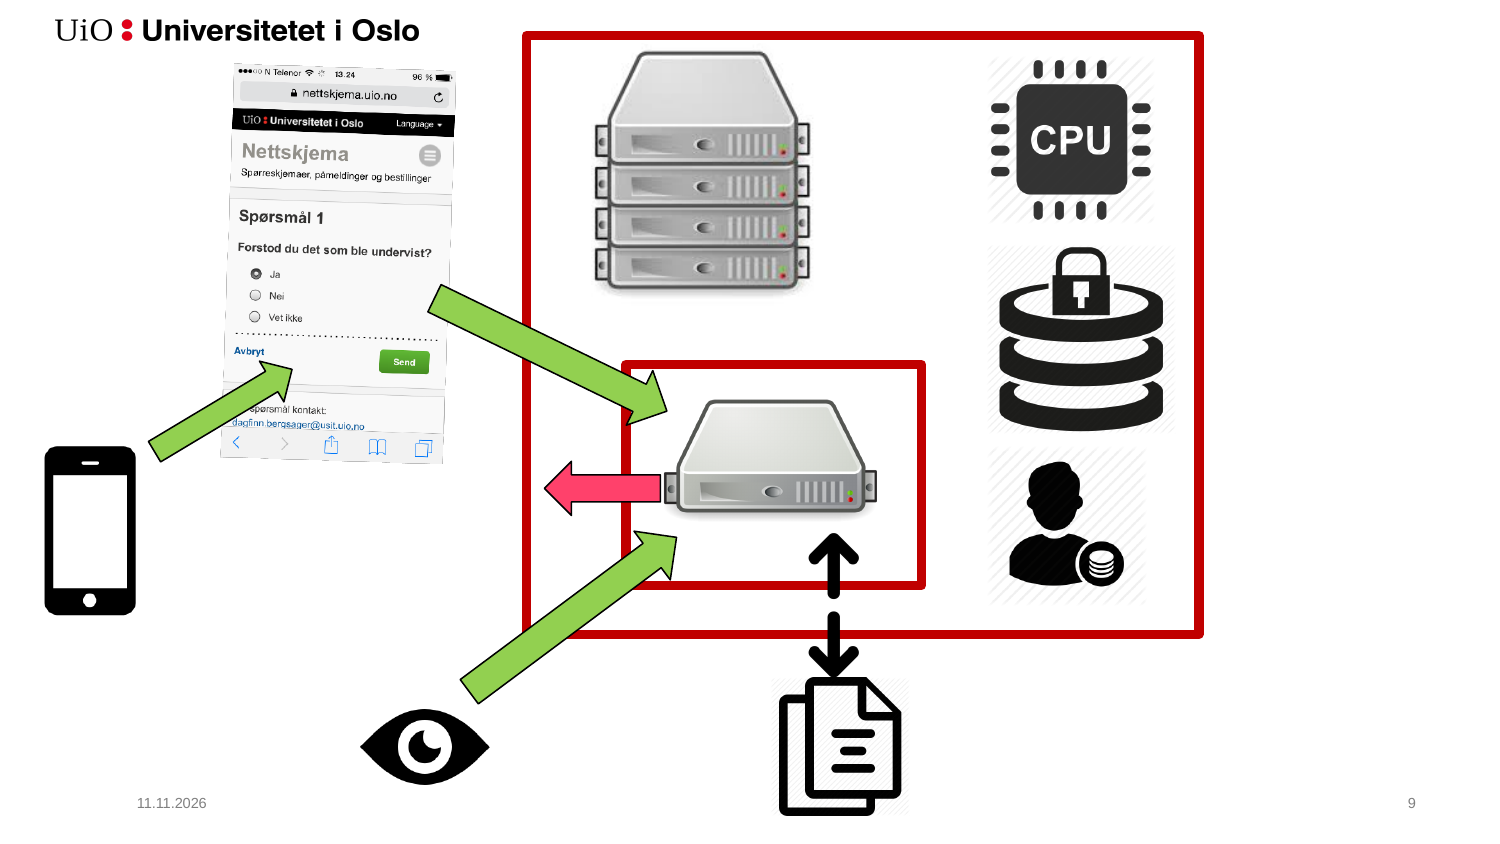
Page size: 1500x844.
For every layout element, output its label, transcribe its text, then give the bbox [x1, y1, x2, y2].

picture [338, 660, 511, 833]
text_box [489, 531, 655, 676]
text_box [177, 401, 215, 439]
slide_number 10 [1315, 787, 1429, 844]
picture [985, 244, 1176, 434]
picture [985, 445, 1147, 607]
picture [560, 43, 845, 328]
picture [660, 365, 919, 816]
text_box [544, 461, 655, 516]
picture [220, 63, 457, 464]
text_box [462, 294, 655, 426]
picture [0, 425, 195, 636]
picture [985, 55, 1155, 225]
picture [55, 19, 419, 41]
text_box [526, 35, 1199, 635]
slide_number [124, 787, 438, 844]
